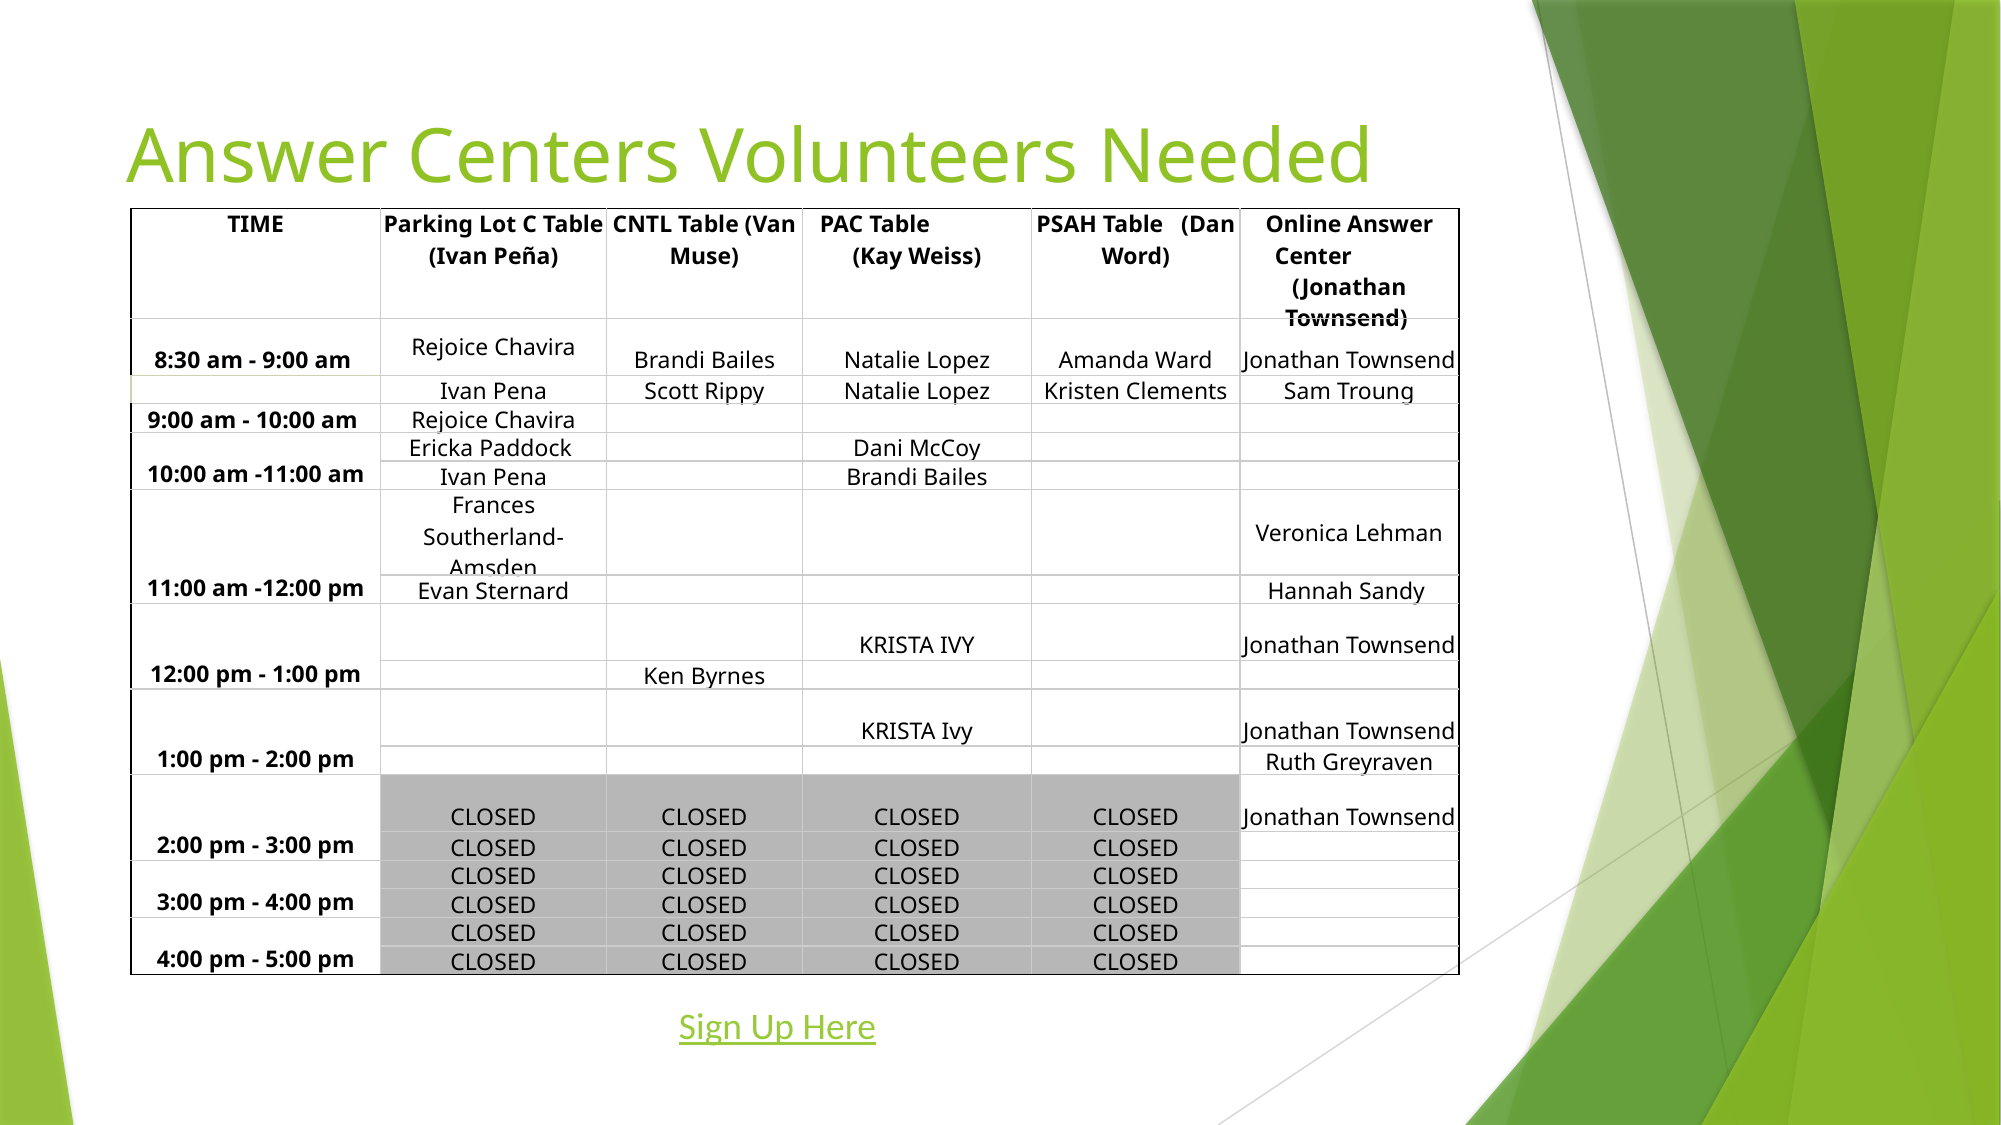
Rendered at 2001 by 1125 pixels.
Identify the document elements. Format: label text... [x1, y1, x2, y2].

table_header Online Answer Center (Jonathan Townsend) [1241, 209, 1458, 318]
table_cell CLOSED [1032, 918, 1239, 945]
table_cell Ivan Pena [381, 376, 606, 403]
table_cell [1241, 918, 1458, 945]
table_cell [1241, 404, 1458, 432]
table_cell Evan Sternard [381, 576, 606, 603]
table_cell Hannah Sandy [1241, 576, 1458, 603]
table_cell CLOSED [803, 947, 1031, 974]
table_cell CLOSED [607, 775, 802, 831]
table_cell CLOSED [1032, 832, 1239, 860]
table_cell 4:00 pm - 5:00 pm [132, 918, 380, 974]
table_cell 9:00 am - 10:00 am [132, 404, 380, 432]
table_cell Ruth Greyraven [1241, 747, 1458, 774]
table_cell Jonathan Townsend [1241, 690, 1458, 745]
table_cell CLOSED [607, 889, 802, 917]
table_cell [1032, 690, 1239, 745]
table_cell 1:00 pm - 2:00 pm [132, 690, 380, 774]
table_cell [381, 604, 606, 660]
table_header TIME [132, 209, 380, 318]
table_cell CLOSED [803, 861, 1031, 888]
table_cell [1032, 404, 1239, 432]
table_cell CLOSED [381, 918, 606, 945]
table_cell 3:00 pm - 4:00 pm [132, 861, 380, 917]
table_cell Jonathan Townsend [1241, 775, 1458, 831]
table_cell CLOSED [607, 947, 802, 974]
table_cell [1241, 462, 1458, 489]
table_cell CLOSED [1032, 947, 1239, 974]
table_cell [607, 690, 802, 745]
table_cell CLOSED [803, 918, 1031, 945]
table_cell [381, 690, 606, 745]
table_cell Sam Troung [1241, 376, 1458, 403]
table_cell [803, 661, 1031, 688]
table_cell Amanda Ward [1032, 319, 1239, 375]
table_cell 11:00 am -12:00 pm [132, 490, 380, 603]
table_cell CLOSED [1032, 861, 1239, 888]
table_header PSAH Table (Dan Word) [1032, 209, 1239, 318]
table_cell Veronica Lehman [1241, 490, 1458, 574]
table_header PAC Table (Kay Weiss) [803, 209, 1031, 318]
table_cell [607, 576, 802, 603]
table_cell CLOSED [381, 947, 606, 974]
title Answer Centers Volunteers Needed [111, 99, 1522, 317]
table_cell CLOSED [381, 861, 606, 888]
table_cell Brandi Bailes [607, 319, 802, 375]
table_cell [803, 490, 1031, 574]
table_cell [1241, 832, 1458, 860]
table_cell 8:30 am - 9:00 am [132, 319, 380, 375]
table_cell [132, 376, 380, 403]
table_cell [1032, 661, 1239, 688]
table_cell Kristen Clements [1032, 376, 1239, 403]
table_cell CLOSED [1032, 889, 1239, 917]
table_cell [381, 747, 606, 774]
table_cell CLOSED [607, 832, 802, 860]
table_cell [803, 747, 1031, 774]
table_cell [607, 462, 802, 489]
table_cell [607, 433, 802, 460]
table_cell 2:00 pm - 3:00 pm [132, 775, 380, 860]
table_cell Natalie Lopez [803, 376, 1031, 403]
table_cell CLOSED [607, 918, 802, 945]
table_cell Rejoice Chavira [381, 404, 606, 432]
table_cell 12:00 pm - 1:00 pm [132, 604, 380, 688]
table_cell [607, 404, 802, 432]
table_cell [1032, 462, 1239, 489]
table_cell [1241, 947, 1458, 974]
table_cell [1032, 604, 1239, 660]
table_cell KRISTA Ivy [803, 690, 1031, 745]
table_cell Brandi Bailes [803, 462, 1031, 489]
table_cell [607, 747, 802, 774]
table_cell [1032, 747, 1239, 774]
table_cell Jonathan Townsend [1241, 604, 1458, 660]
table_cell Ken Byrnes [607, 661, 802, 688]
table_cell [607, 490, 802, 574]
table_cell CLOSED [607, 861, 802, 888]
table_cell [607, 604, 802, 660]
table_cell [803, 576, 1031, 603]
table_cell CLOSED [381, 889, 606, 917]
table_cell CLOSED [803, 832, 1031, 860]
table_cell CLOSED [381, 832, 606, 860]
table_header Parking Lot C Table (Ivan Peña) [381, 209, 606, 318]
table_cell [1241, 861, 1458, 888]
table_cell Jonathan Townsend [1241, 319, 1458, 375]
table_cell CLOSED [803, 889, 1031, 917]
table_cell [381, 661, 606, 688]
table_cell KRISTA IVY [803, 604, 1031, 660]
table_cell Ivan Pena [381, 462, 606, 489]
table_cell [803, 404, 1031, 432]
table_cell [1032, 490, 1239, 574]
table_cell 10:00 am -11:00 am [132, 433, 380, 489]
table_cell [1241, 433, 1458, 460]
table_cell CLOSED [803, 775, 1031, 831]
table_cell [1032, 576, 1239, 603]
table_cell Ericka Paddock [381, 433, 606, 460]
table_cell Rejoice Chavira [381, 319, 606, 375]
table_cell CLOSED [1032, 775, 1239, 831]
table_cell Frances Southerland-Amsden [381, 490, 606, 574]
table_cell CLOSED [381, 775, 606, 831]
table_cell Natalie Lopez [803, 319, 1031, 375]
table_cell Dani McCoy [803, 433, 1031, 460]
table_cell Scott Rippy [607, 376, 802, 403]
table_cell [1241, 661, 1458, 688]
table_header CNTL Table (Van Muse) [607, 209, 802, 318]
table_cell [1241, 889, 1458, 917]
text_box Sign Up Here [277, 994, 1278, 1055]
table_cell [1032, 433, 1239, 460]
